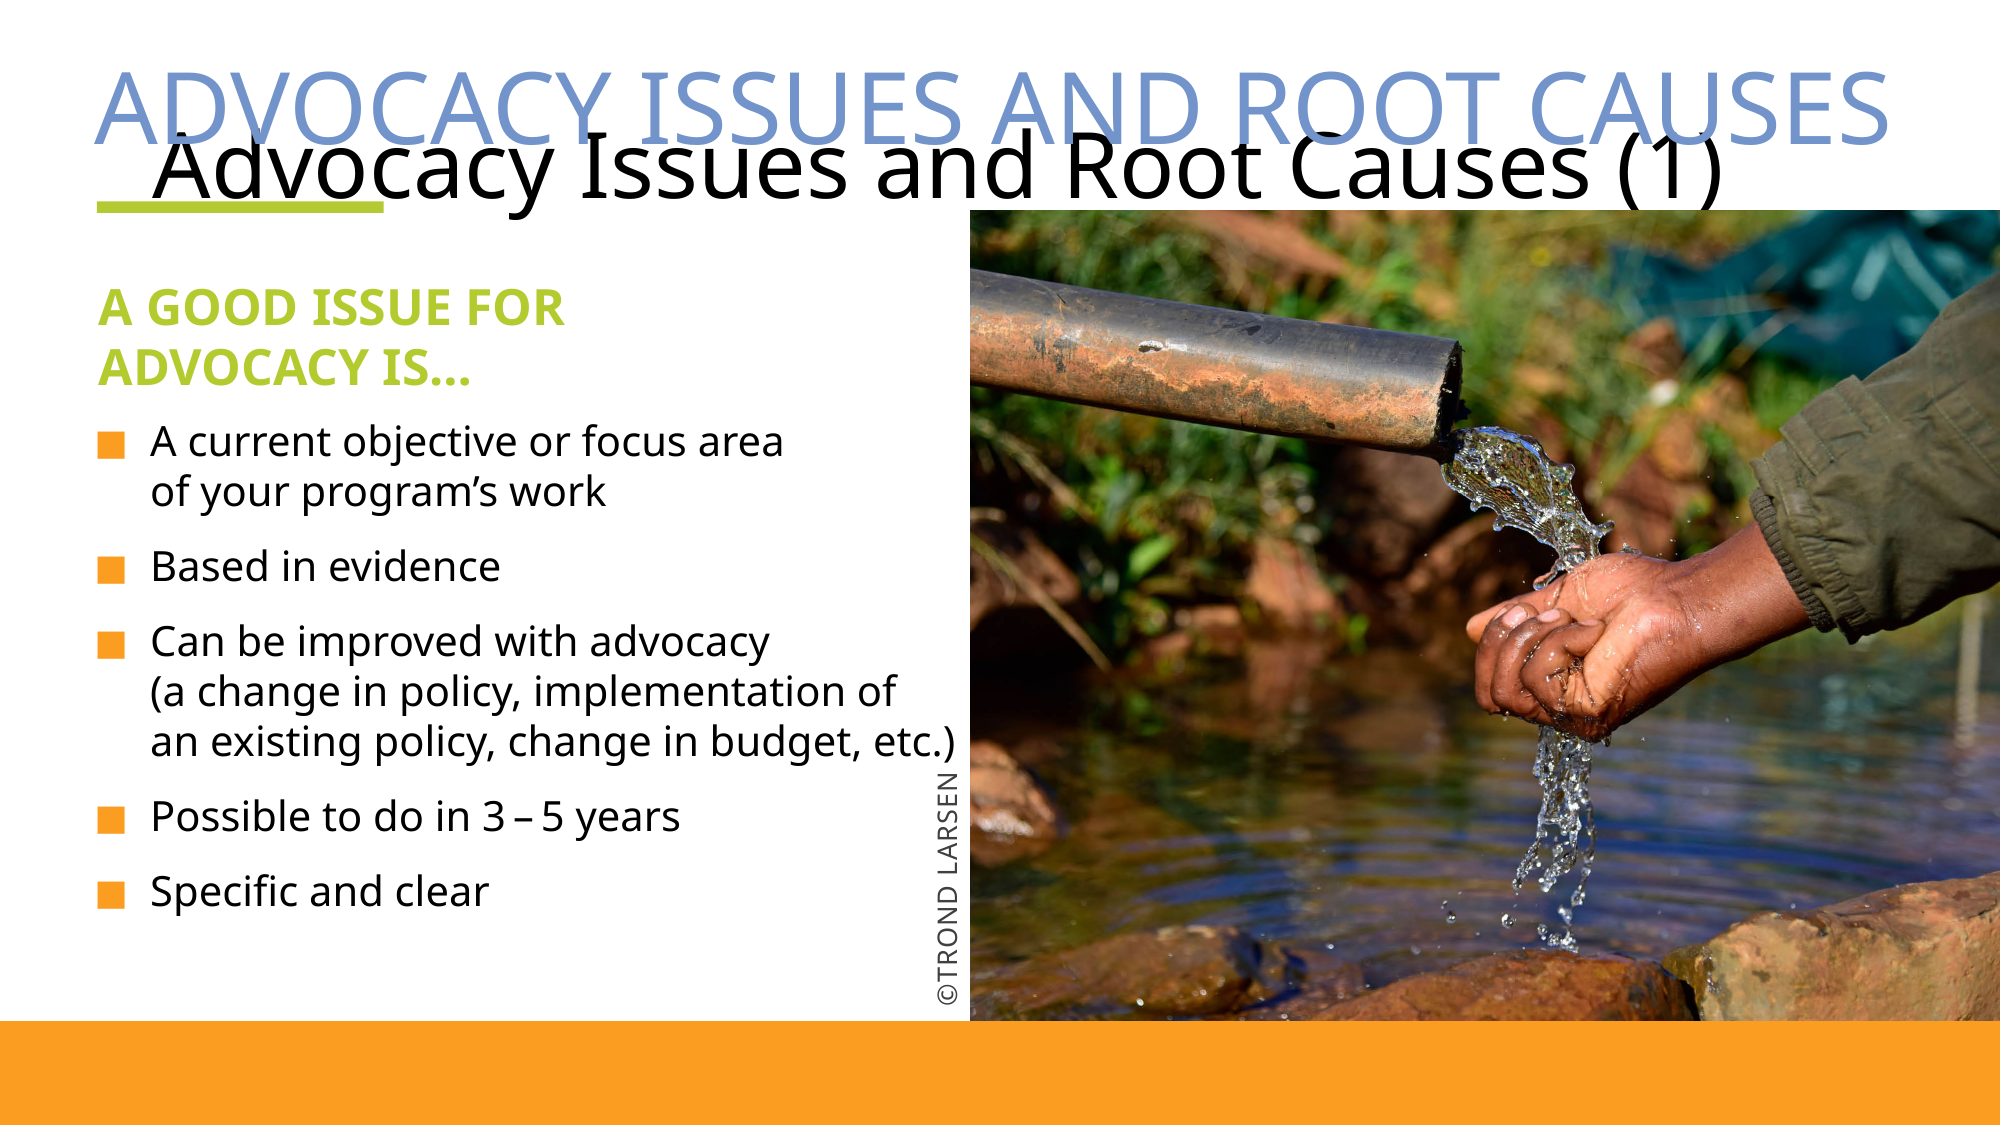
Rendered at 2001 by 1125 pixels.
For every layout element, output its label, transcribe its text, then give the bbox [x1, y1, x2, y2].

text_box A current objective or focus area of your program’s work Based in evidence Can be improved with advocacy (a change in policy, implementation of an existing policy, change in budget, etc.) Possible to do in 3 – 5 years Specific and clear [79, 407, 970, 923]
text_box ©Trond Larsen [922, 757, 970, 1020]
title Advocacy Issues and Root Causes (1) [137, 173, 1863, 278]
text_box A good issue for advocacy is… [84, 267, 853, 403]
text_box Advocacy Issues and Root Causes [79, 37, 1909, 173]
text_box [0, 1020, 2000, 1125]
picture [970, 210, 2000, 1030]
text_box [96, 200, 385, 214]
